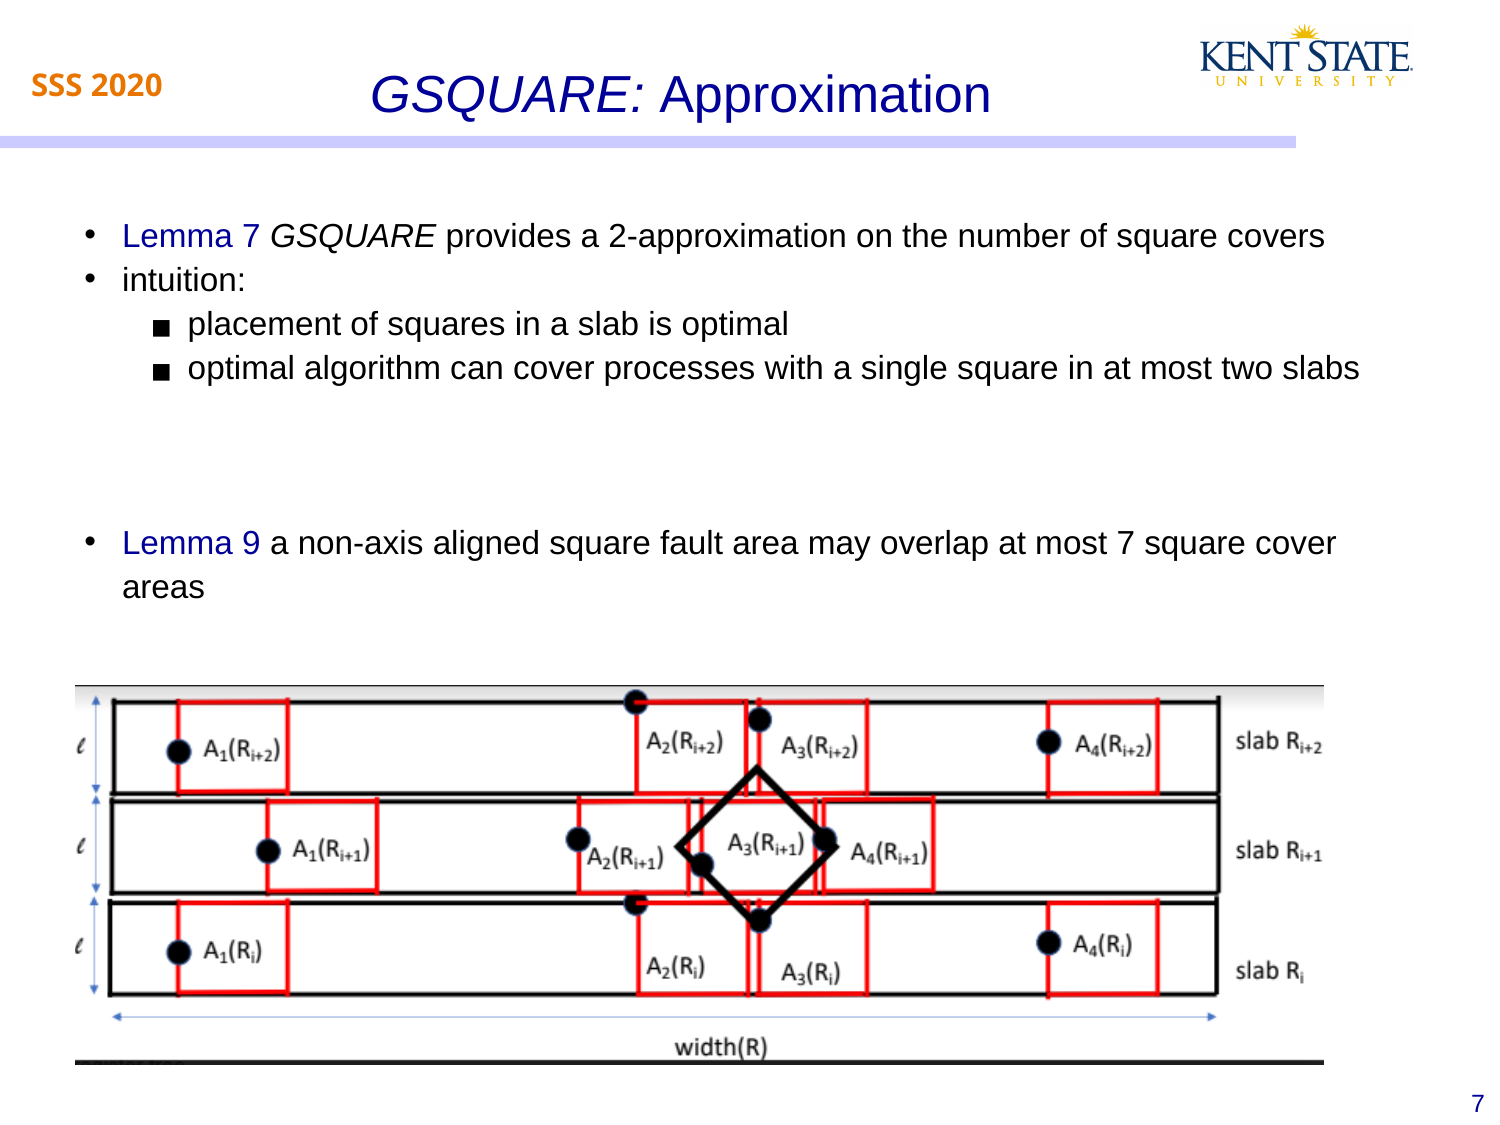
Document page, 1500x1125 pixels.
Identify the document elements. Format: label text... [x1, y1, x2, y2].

title GSQUARE: Approximation [75, 51, 1288, 131]
picture [1200, 24, 1413, 86]
list Lemma 7 GSQUARE provides a 2-approximation on the number of square covers intuition: placement of squares in a slab is optimal optimal algorithm can cover processes with a single square in at most two slabs Lemma 9 a non-axis aligned square fault area may overlap at most 7 square cover areas [69, 202, 1419, 817]
picture [74, 684, 1324, 1066]
